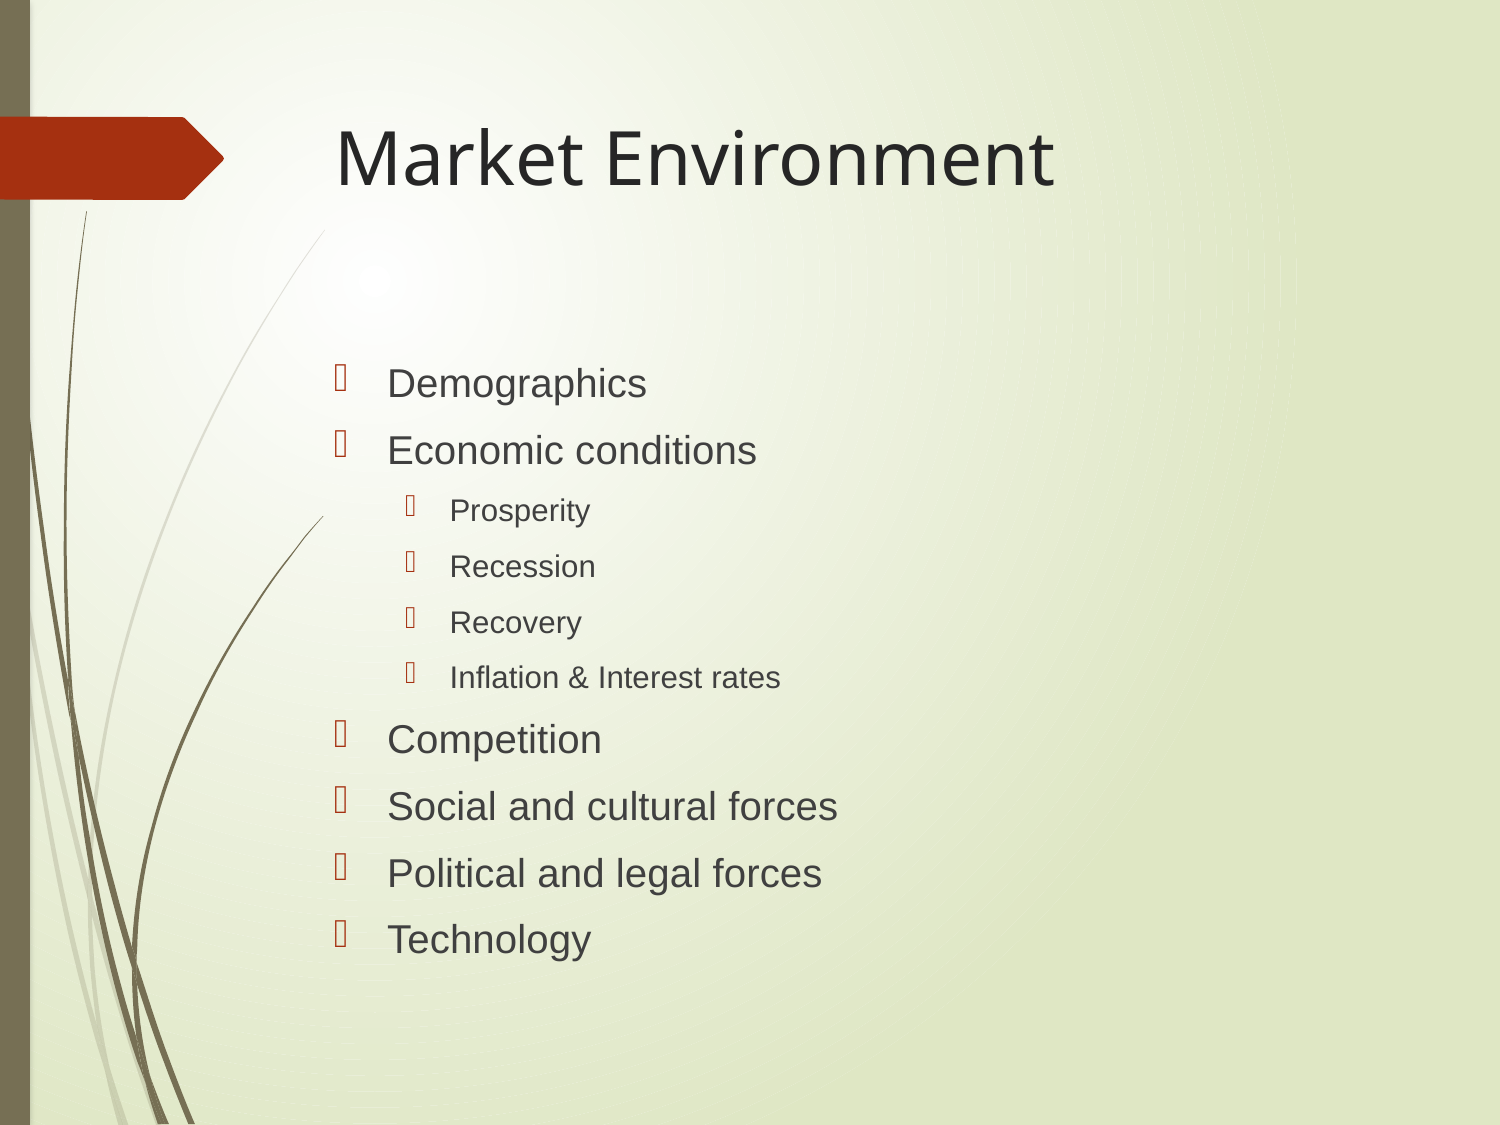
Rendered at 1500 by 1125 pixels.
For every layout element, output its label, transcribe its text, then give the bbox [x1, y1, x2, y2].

title Market Environment [319, 102, 1400, 313]
list Demographics Economic conditions Prosperity Recession Recovery Inflation & Interest rates Competition Social and cultural forces Political and legal forces Technology [318, 350, 1400, 970]
